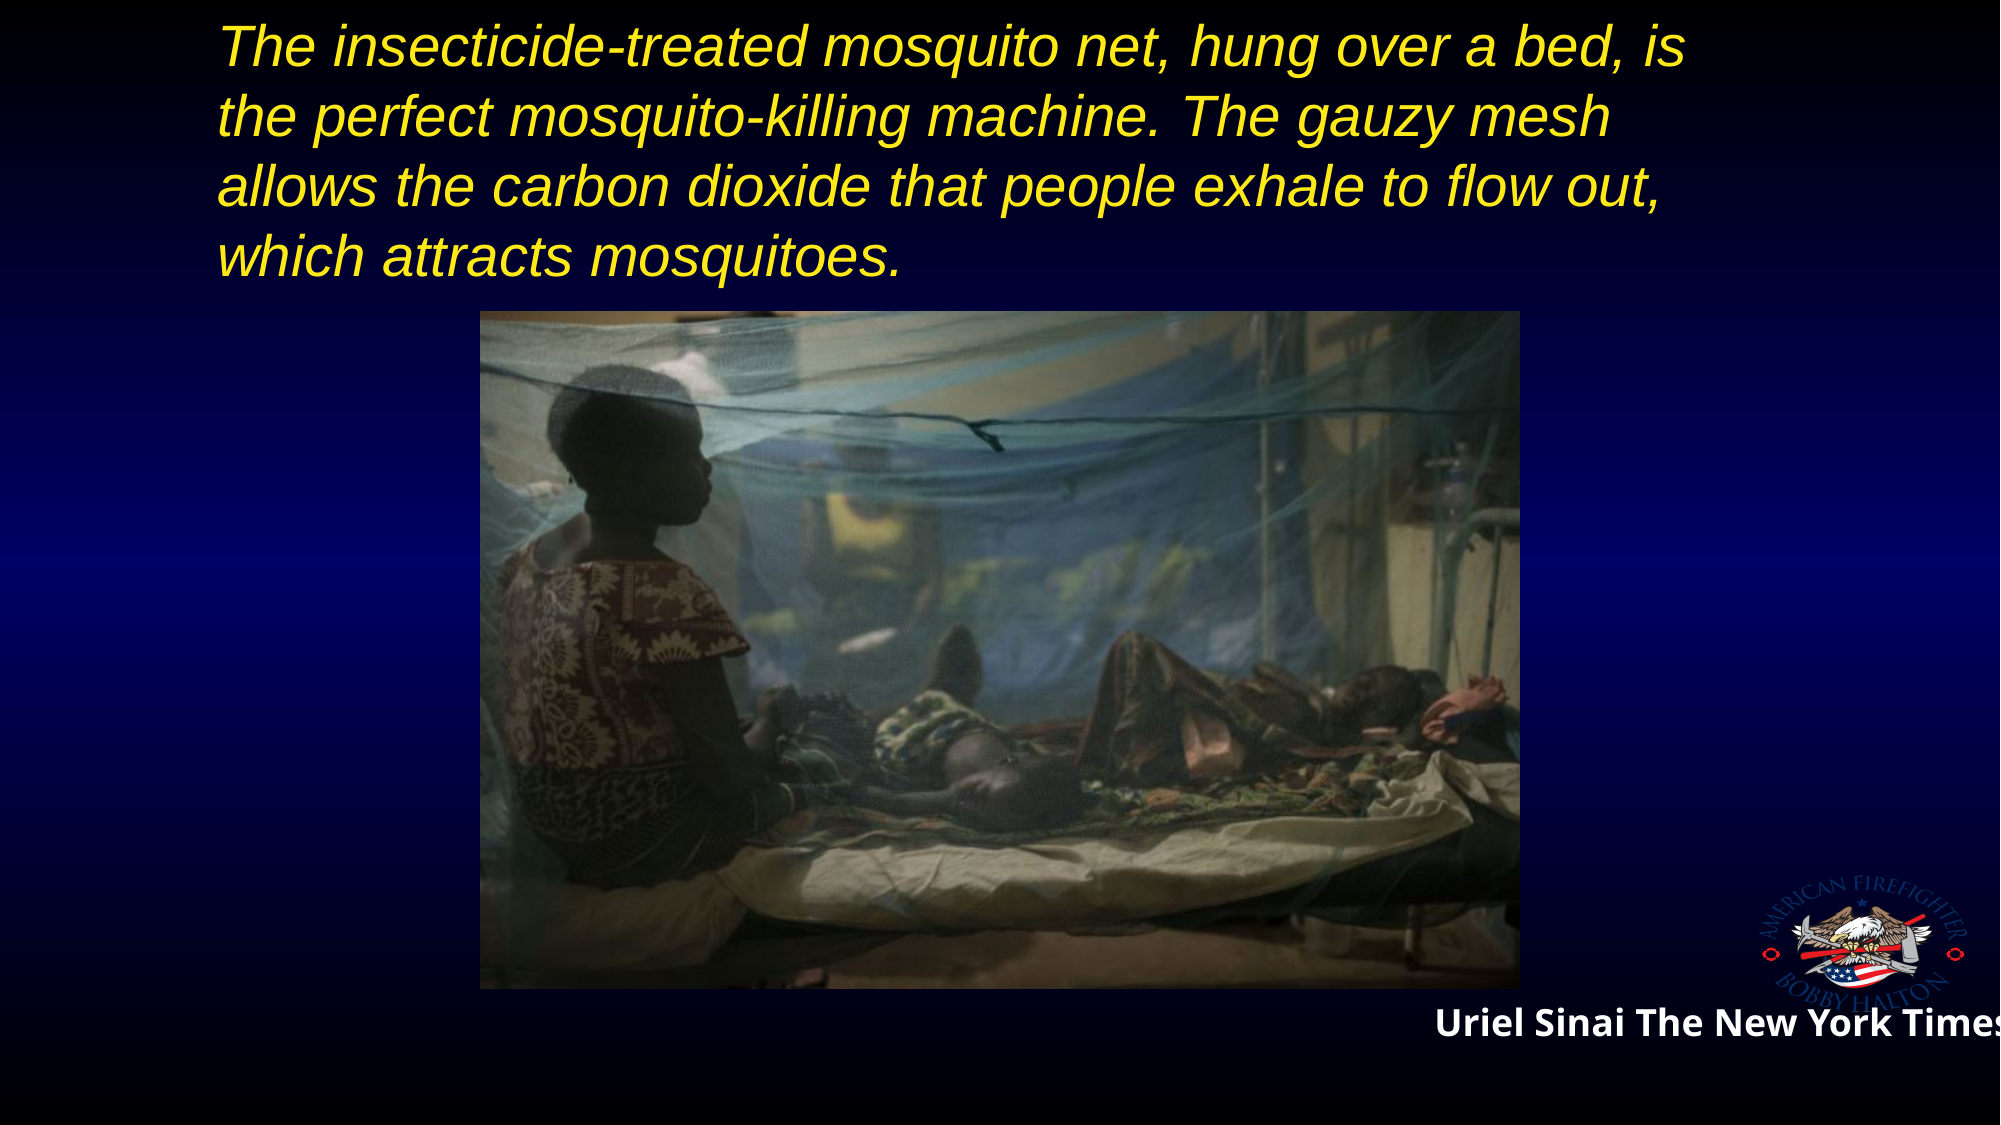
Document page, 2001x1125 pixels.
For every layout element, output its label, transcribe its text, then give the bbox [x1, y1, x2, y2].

picture [1753, 862, 1971, 991]
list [480, 311, 1520, 990]
text_box Uriel Sinai The New York Times [1419, 991, 2000, 1052]
title The insecticide-treated mosquito net, hung over a bed, is the perfect mosquito-killing machine. The gauzy mesh allows the carbon dioxide that people exhale to flow out, which attracts mosquitoes. [202, 17, 1780, 279]
